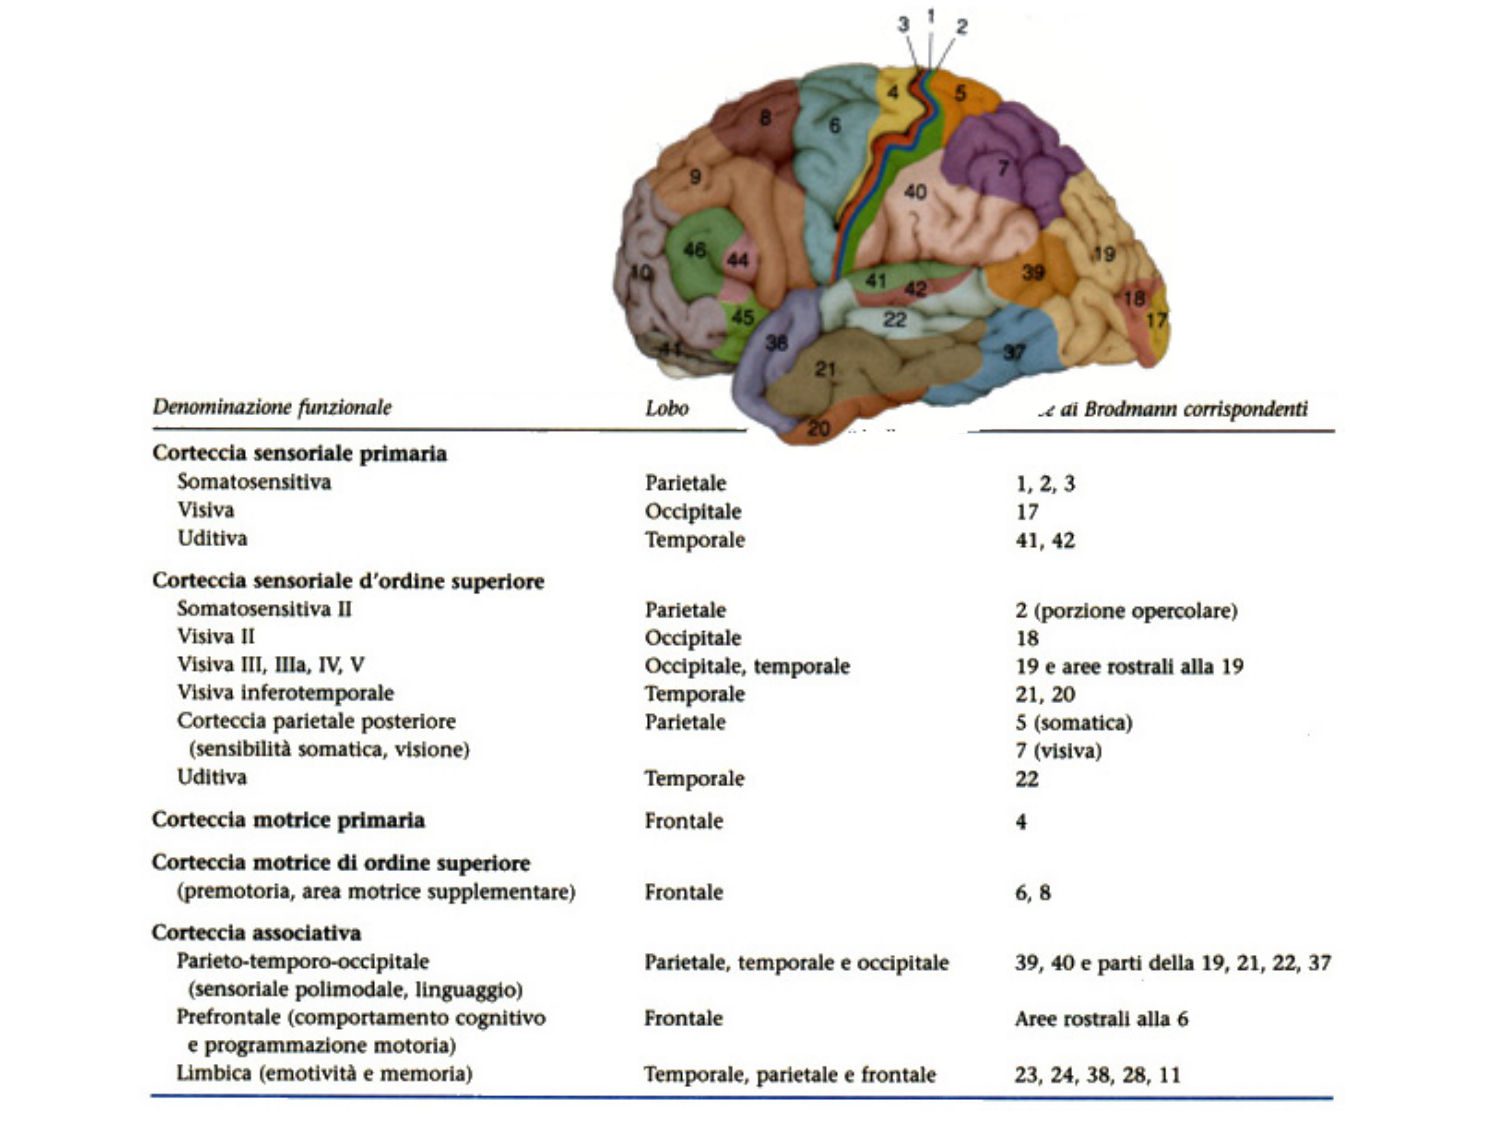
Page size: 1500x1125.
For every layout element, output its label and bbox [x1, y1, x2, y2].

picture [137, 5, 1353, 1111]
